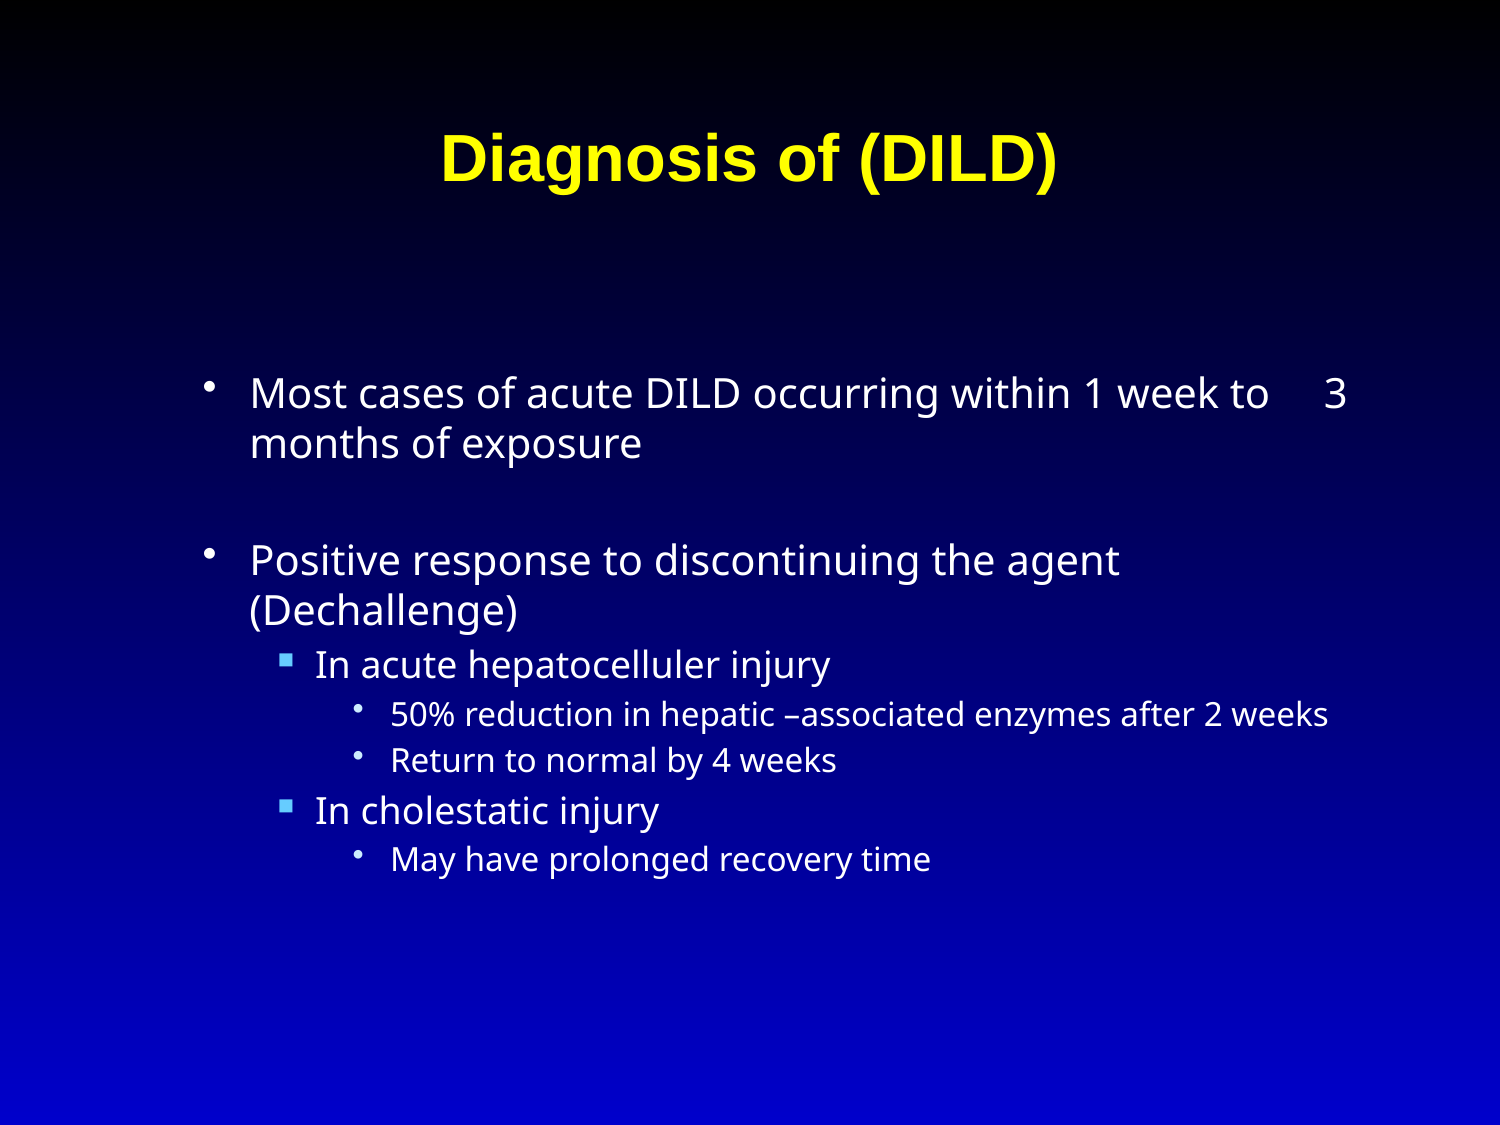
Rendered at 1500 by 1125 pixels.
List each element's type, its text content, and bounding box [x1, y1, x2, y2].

title Diagnosis of (DILD) [112, 66, 1388, 244]
list Most cases of acute DILD occurring within 1 week to 3 months of exposure Positive response to discontinuing the agent (Dechallenge) In acute hepatocelluler injury 50% reduction in hepatic –associated enzymes after 2 weeks Return to normal by 4 weeks In cholestatic injury May have prolonged recovery time [112, 290, 1365, 1094]
